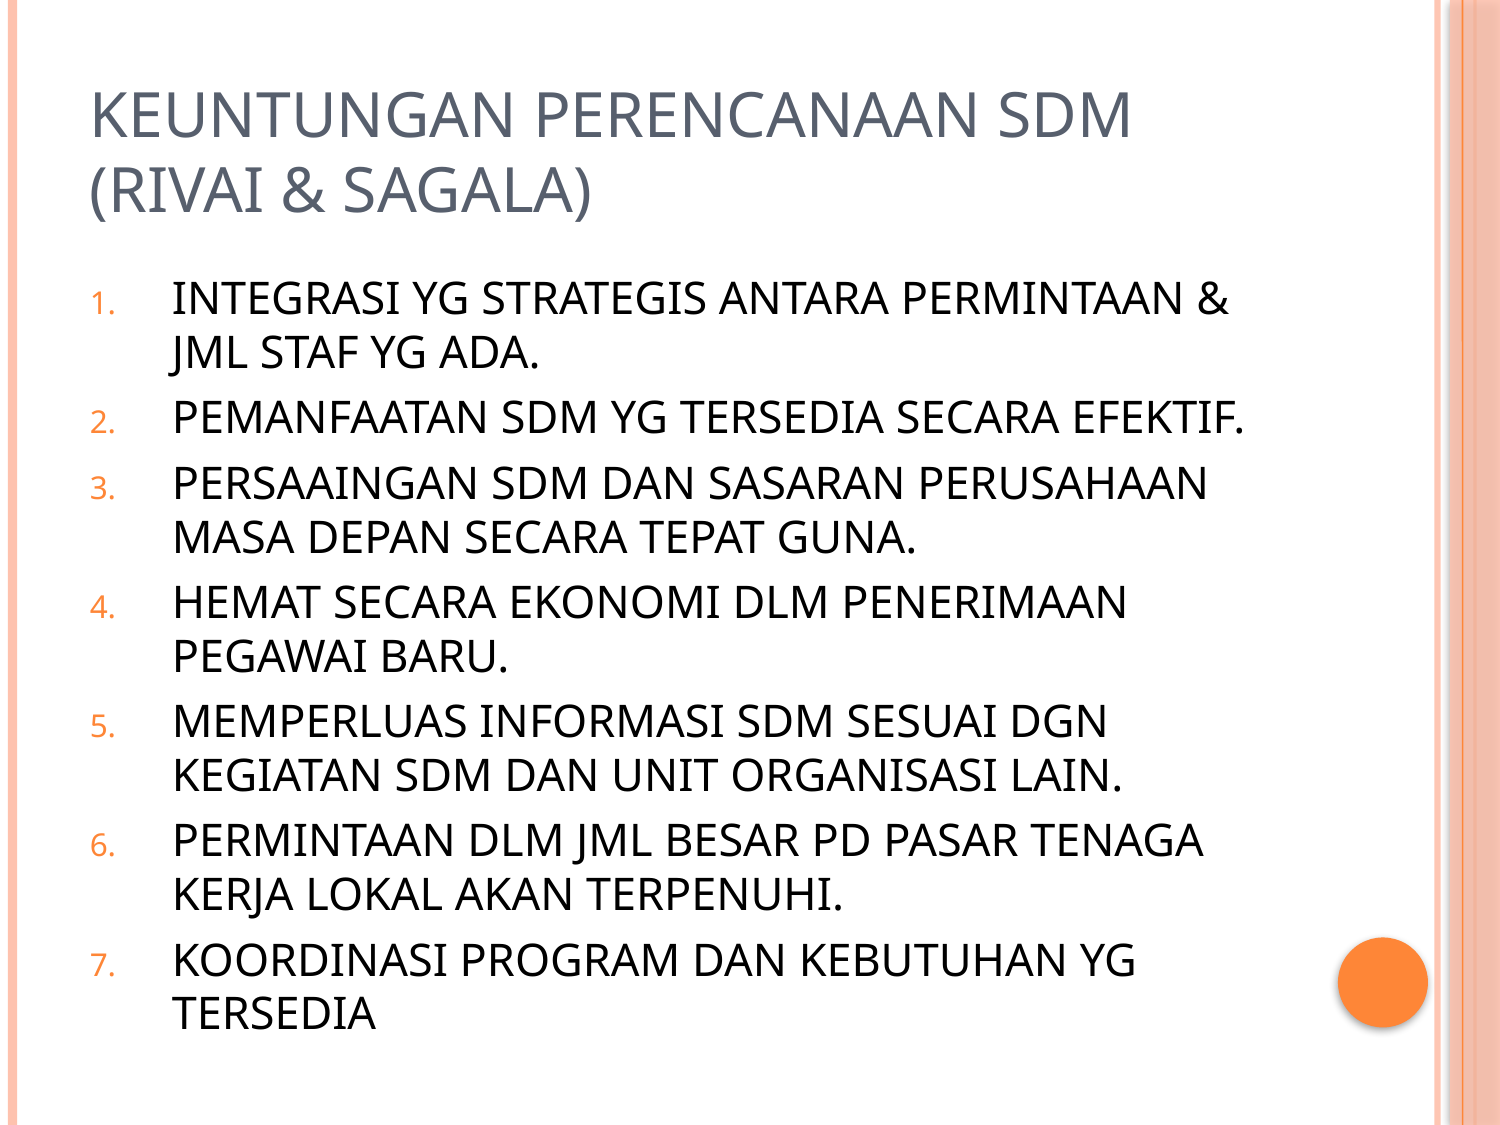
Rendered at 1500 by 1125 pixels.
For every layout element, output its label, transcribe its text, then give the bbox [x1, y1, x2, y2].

list INTEGRASI YG STRATEGIS ANTARA PERMINTAAN & JML STAF YG ADA. PEMANFAATAN SDM YG TERSEDIA SECARA EFEKTIF. PERSAAINGAN SDM DAN SASARAN PERUSAHAAN MASA DEPAN SECARA TEPAT GUNA. HEMAT SECARA EKONOMI DLM PENERIMAAN PEGAWAI BARU. MEMPERLUAS INFORMASI SDM SESUAI DGN KEGIATAN SDM DAN UNIT ORGANISASI LAIN. PERMINTAAN DLM JML BESAR PD PASAR TENAGA KERJA LOKAL AKAN TERPENUHI. KOORDINASI PROGRAM DAN KEBUTUHAN YG TERSEDIA [75, 262, 1300, 1062]
title KEUNTUNGAN PERENCANAAN SDM (RIVAI & SAGALA) [75, 45, 1300, 233]
